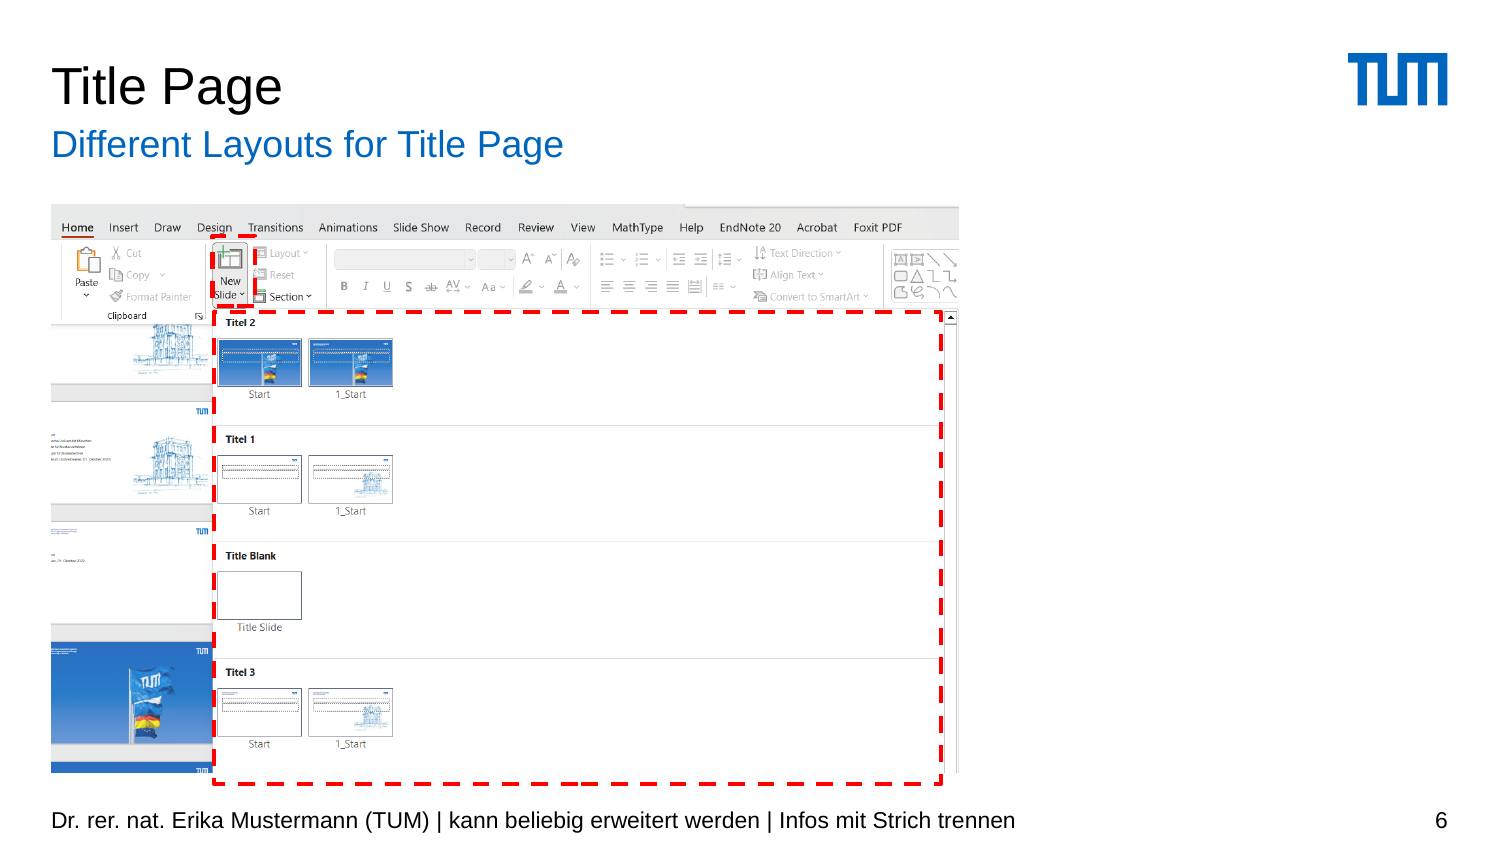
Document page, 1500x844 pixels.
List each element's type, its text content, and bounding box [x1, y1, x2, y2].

slide_number 6 [1112, 796, 1448, 842]
title Title Page [50, 47, 1448, 111]
list Different Layouts for Title Page [51, 112, 1447, 165]
footer Dr. rer. nat. Erika Mustermann (TUM) | kann beliebig erweitert werden | Infos mit Strich trennen [51, 796, 1112, 842]
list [50, 204, 959, 774]
text_box [212, 781, 943, 786]
